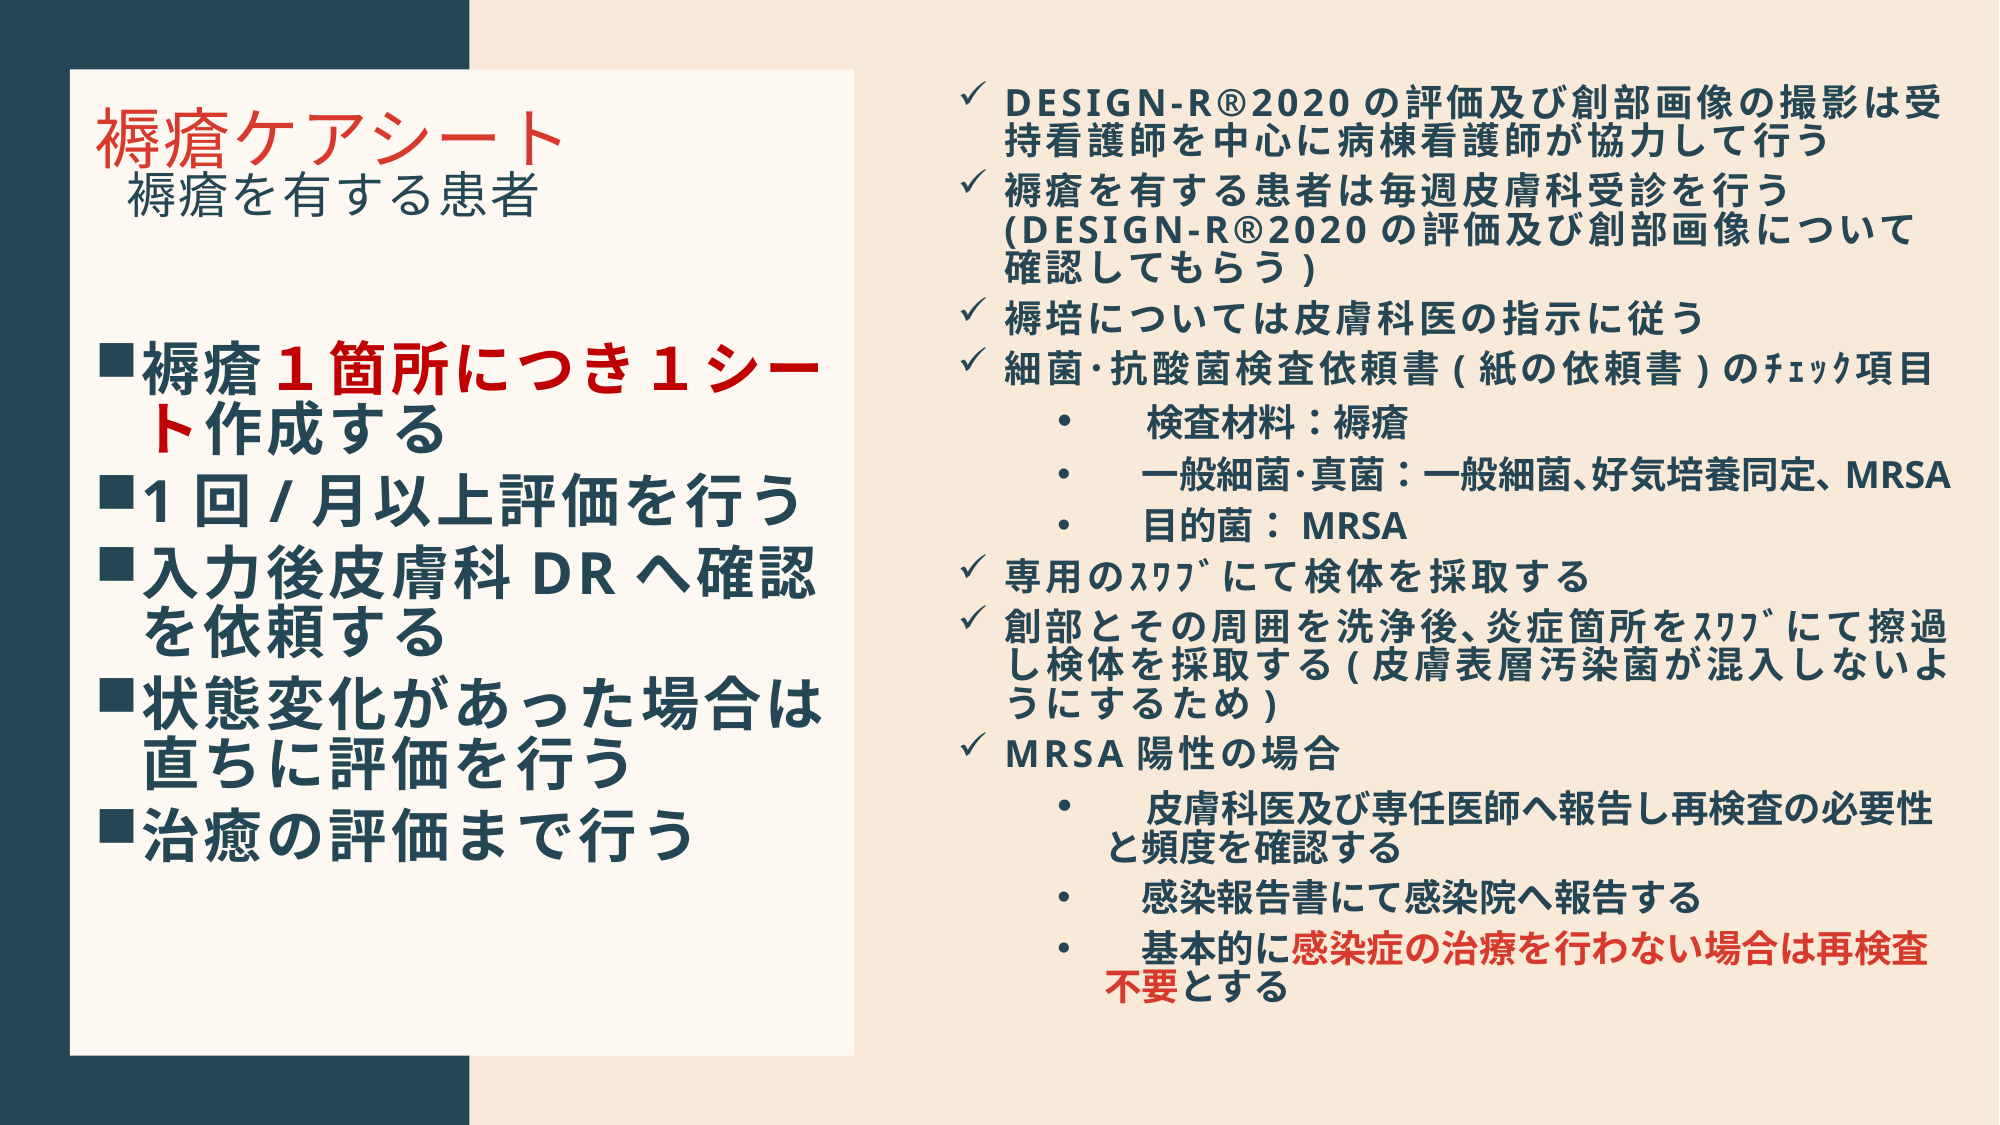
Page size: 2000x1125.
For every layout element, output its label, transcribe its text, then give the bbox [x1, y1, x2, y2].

title 褥瘡ケアシート [74, 41, 800, 333]
list 褥瘡１箇所につき１シート作成する 1回/月以上評価を行う 入力後皮膚科DRへ確認を依頼する 状態変化があった場合は直ちに評価を行う 治癒の評価まで行う [74, 333, 868, 988]
list 褥瘡を有する患者 [106, 162, 900, 307]
text_box DESIGN-R®︎2020の評価及び創部画像の撮影は受持看護師を中心に病棟看護師が協力して行う 褥瘡を有する患者は毎週皮膚科受診を行う(DESIGN-R®︎2020の評価及び創部画像について確認してもらう) 褥培については皮膚科医の指示に従う 細菌･抗酸菌検査依頼書(紙の依頼書)のﾁｪｯｸ項目 検査材料：褥瘡 一般細菌･真菌：一般細菌､好気培養同定､MRSA 目的菌：MRSA 専用のｽﾜﾌﾞにて検体を採取する 創部とその周囲を洗浄後､炎症箇所をｽﾜﾌﾞにて擦過し検体を採取する(皮膚表層汚染菌が混入しないようにするため) MRSA陽性の場合 皮膚科医及び専任医師へ報告し再検査の必要性と頻度を確認する 感染報告書にて感染院へ報告する 基本的に感染症の治療を行わない場合は再検査不要とする [937, 75, 1981, 1108]
